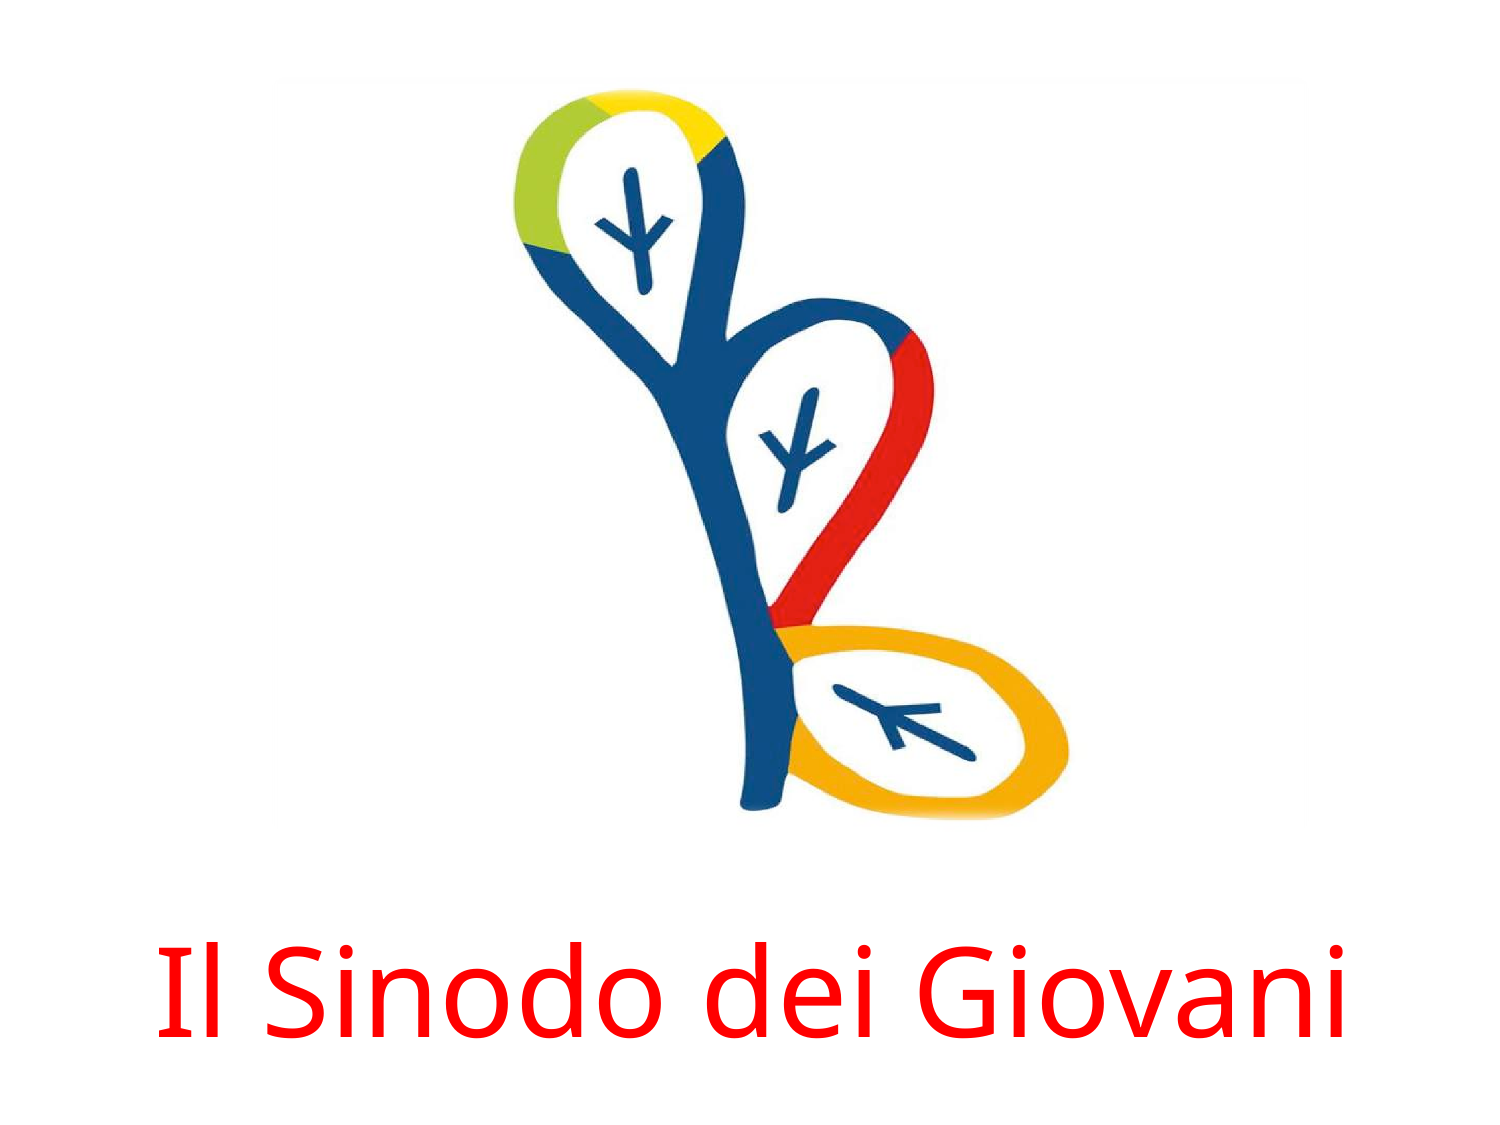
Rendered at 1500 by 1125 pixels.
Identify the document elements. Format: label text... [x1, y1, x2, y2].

text_box [269, 75, 1311, 833]
text_box Il Sinodo dei Giovani [5, 912, 1500, 1063]
